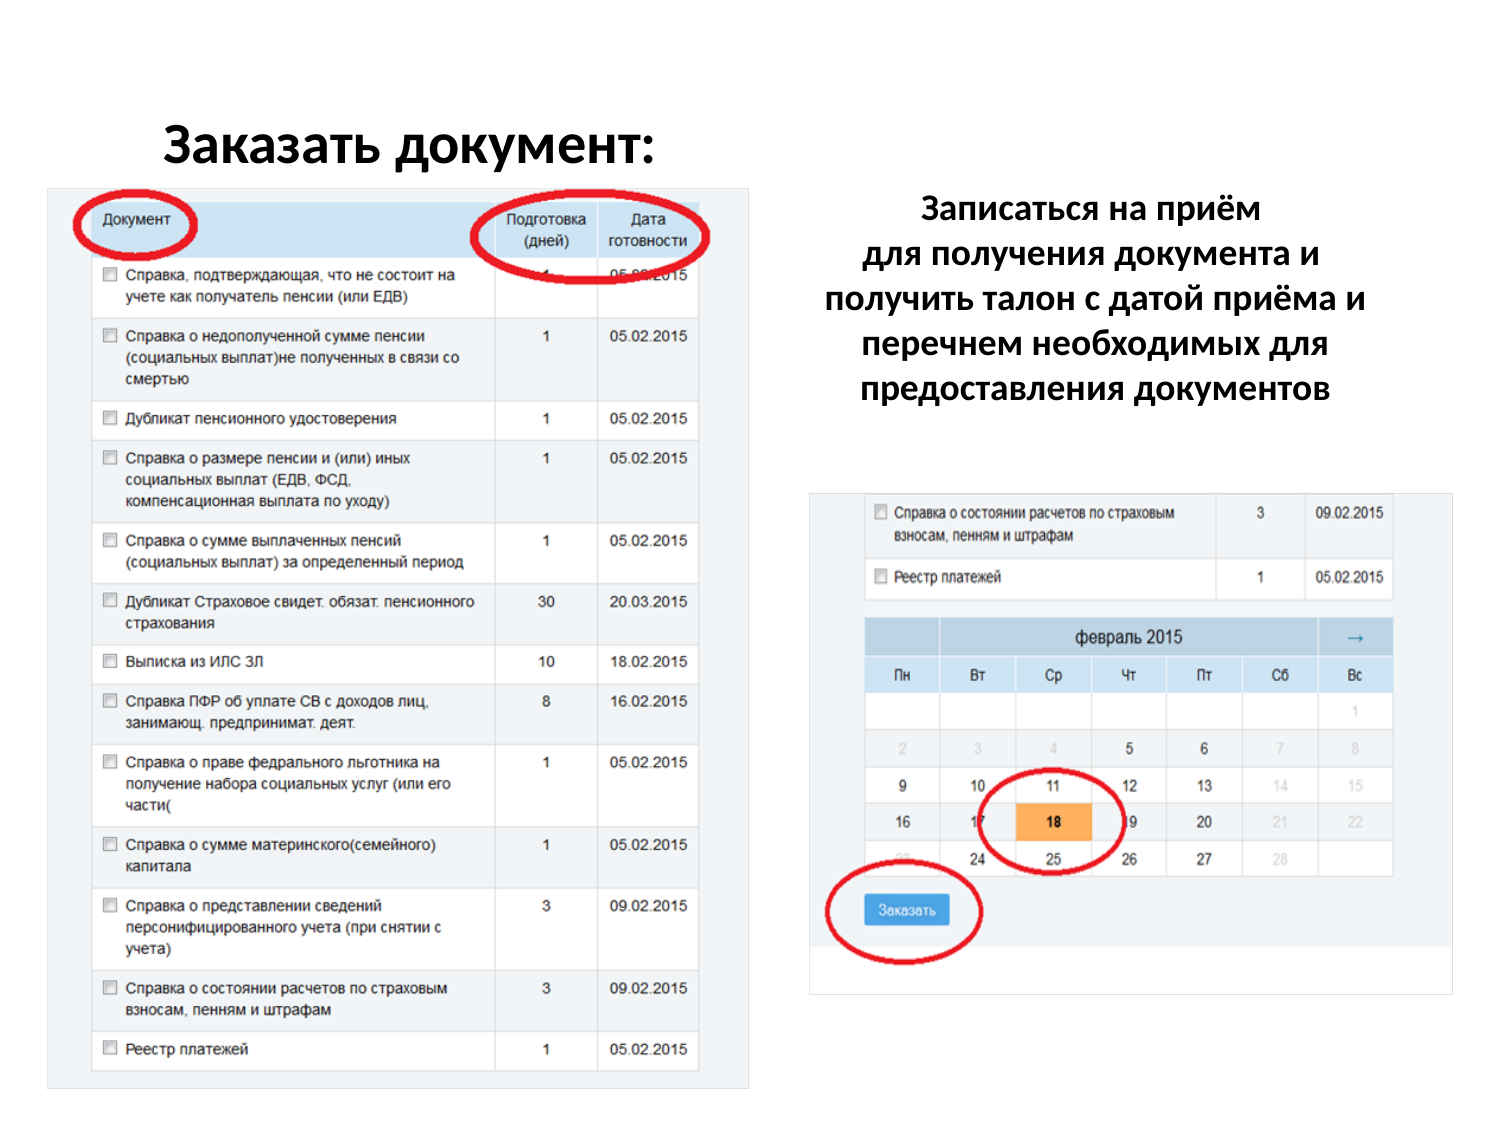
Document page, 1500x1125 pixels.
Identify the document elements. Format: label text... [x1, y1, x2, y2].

title Заказать документ: [35, 46, 786, 235]
text_box Записаться на приём для получения документа и получить талон с датой приёма и перечнем необходимых для предоставления документов [785, 175, 1407, 416]
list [808, 491, 1454, 997]
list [46, 187, 751, 1091]
